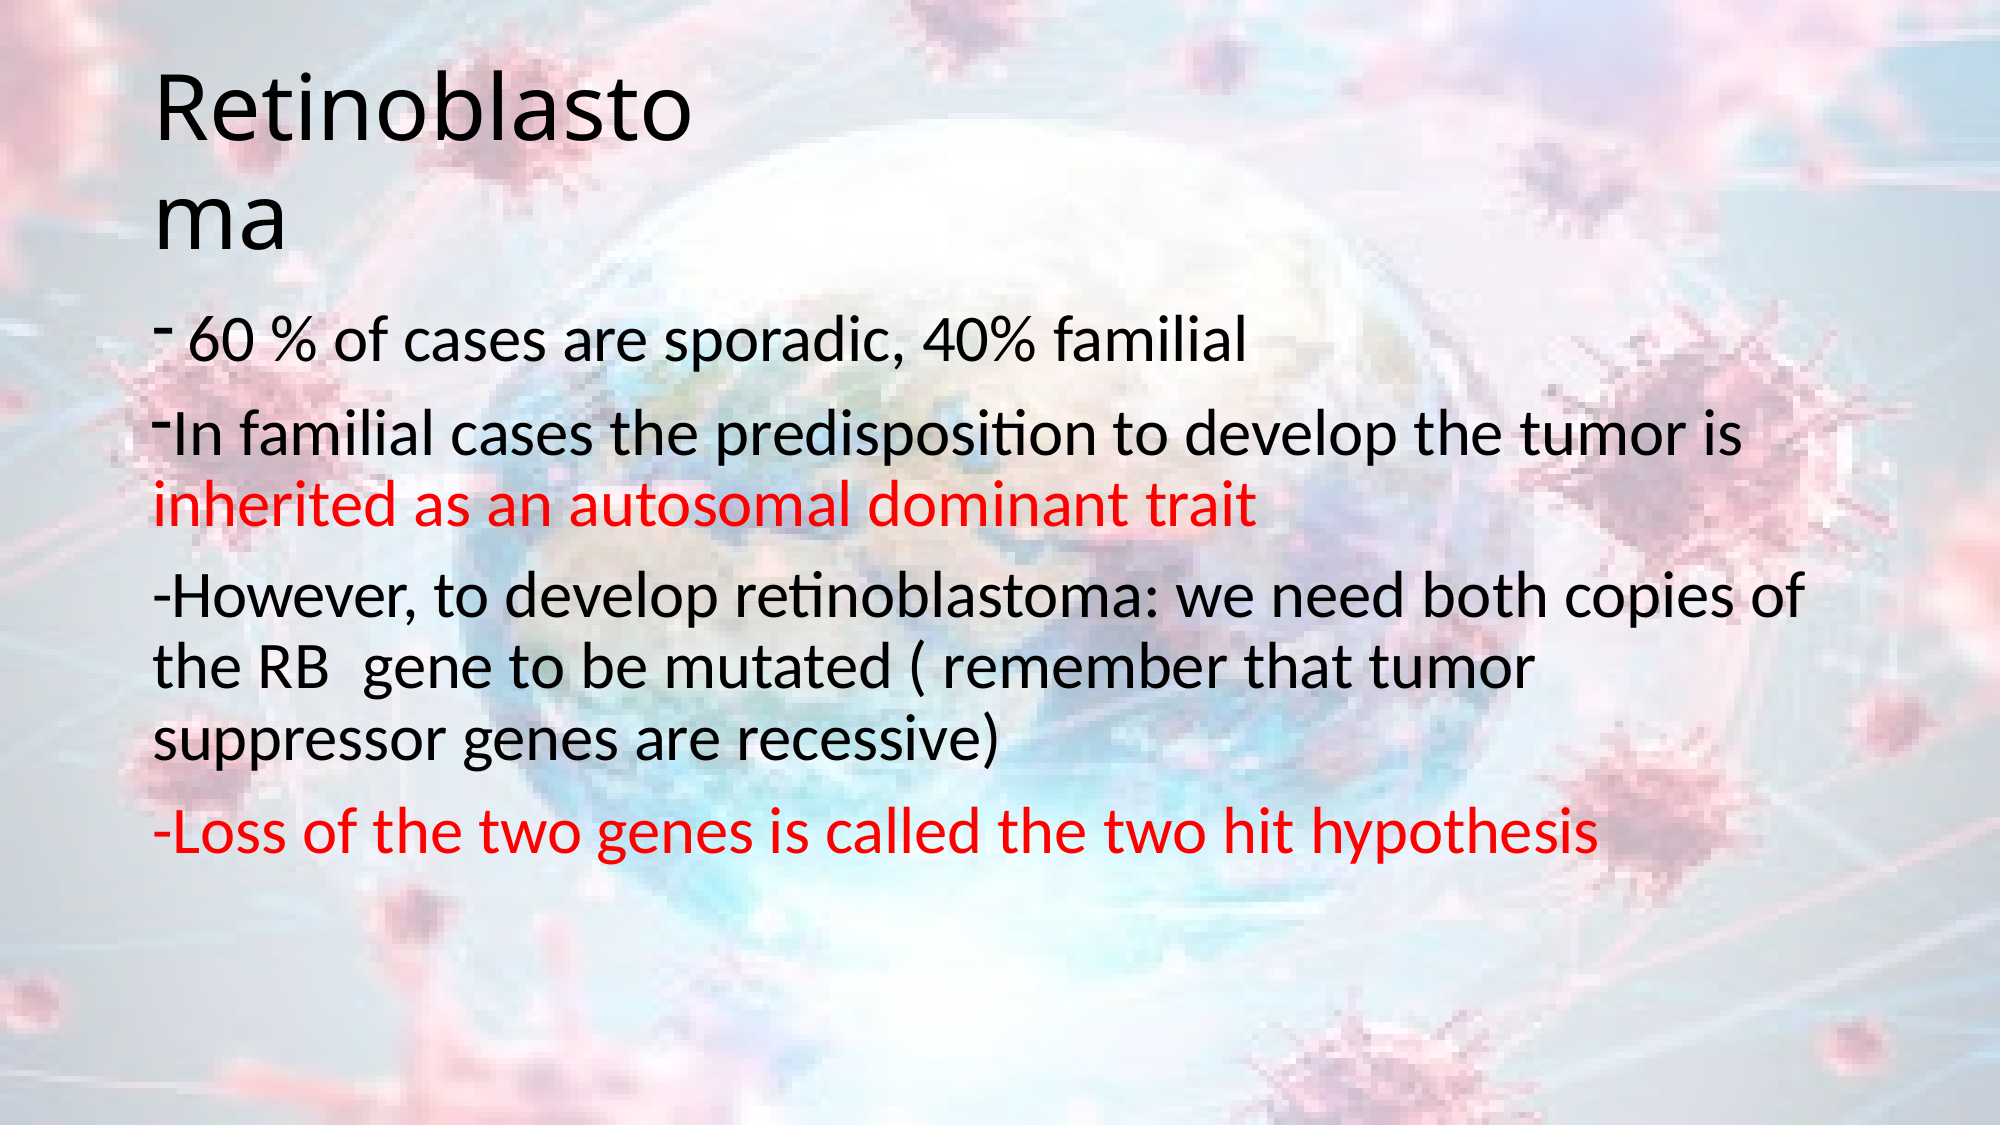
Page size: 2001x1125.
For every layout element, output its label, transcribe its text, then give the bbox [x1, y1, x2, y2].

text_box 60 % of cases are sporadic, 40% familial In familial cases the predisposition to develop the tumor is inherited as an autosomal dominant trait -However, to develop retinoblastoma: we need both copies of the RB gene to be mutated ( remember that tumor suppressor genes are recessive) -Loss of the two genes is called the two hit hypothesis [150, 278, 1826, 867]
title Retinoblastoma [150, 46, 731, 269]
